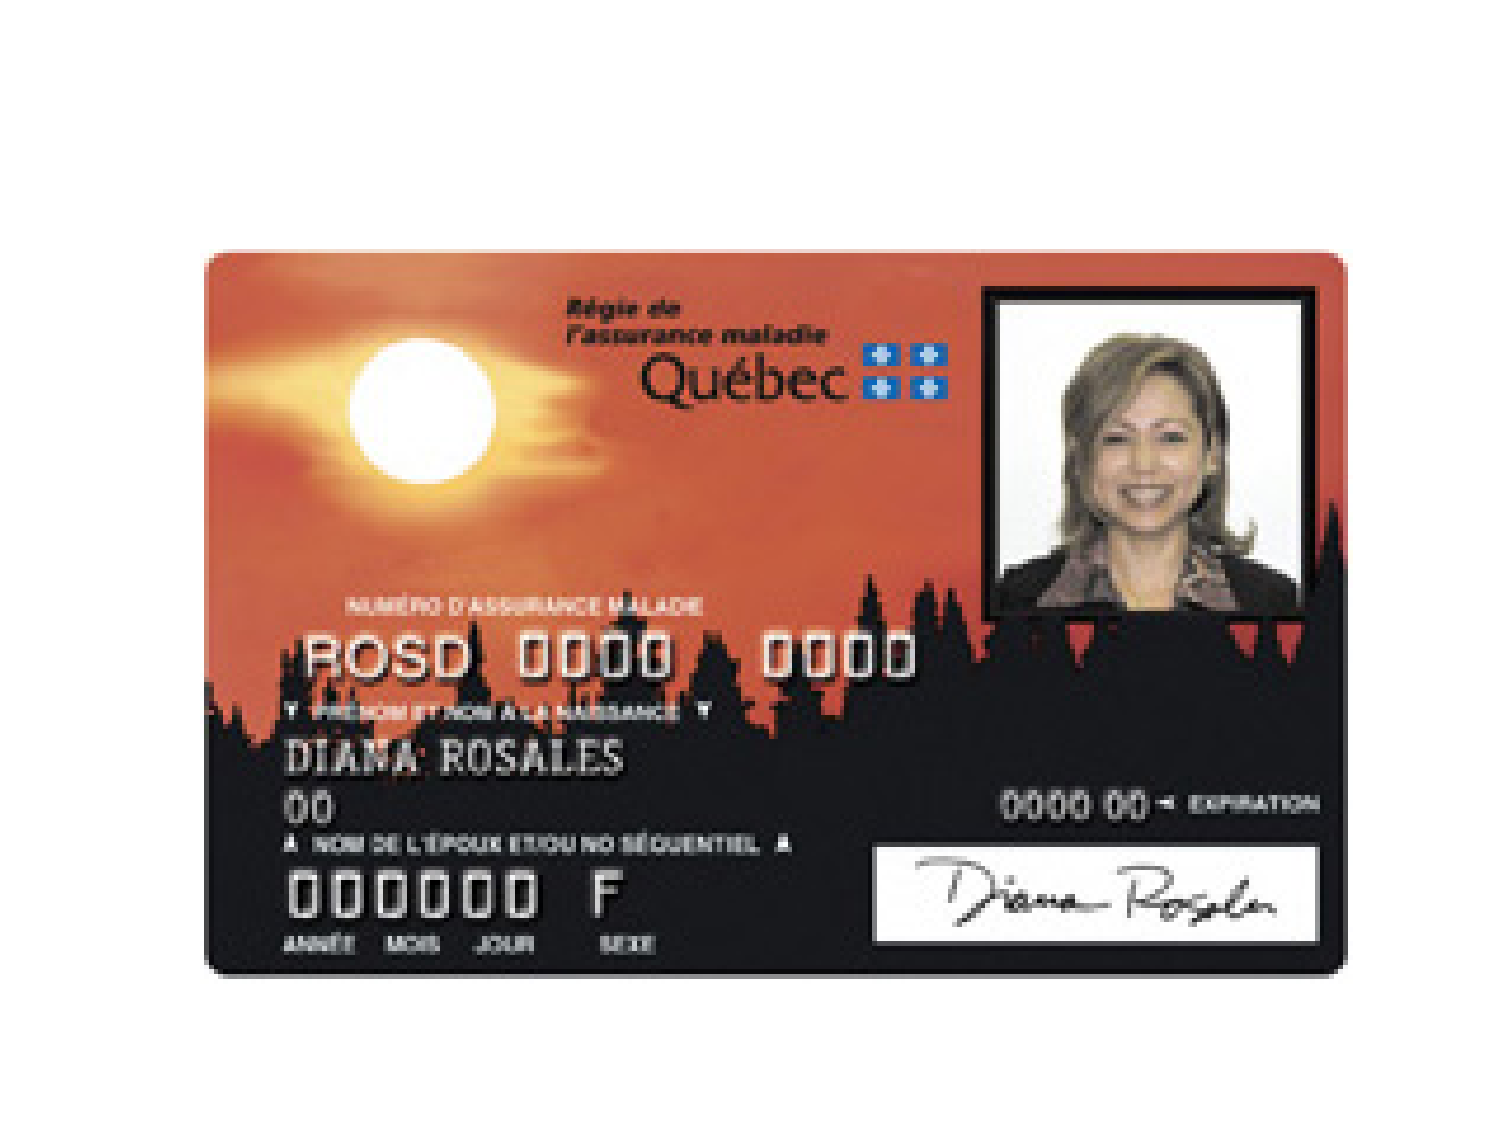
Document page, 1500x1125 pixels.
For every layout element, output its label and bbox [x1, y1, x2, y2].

list [199, 249, 1353, 985]
